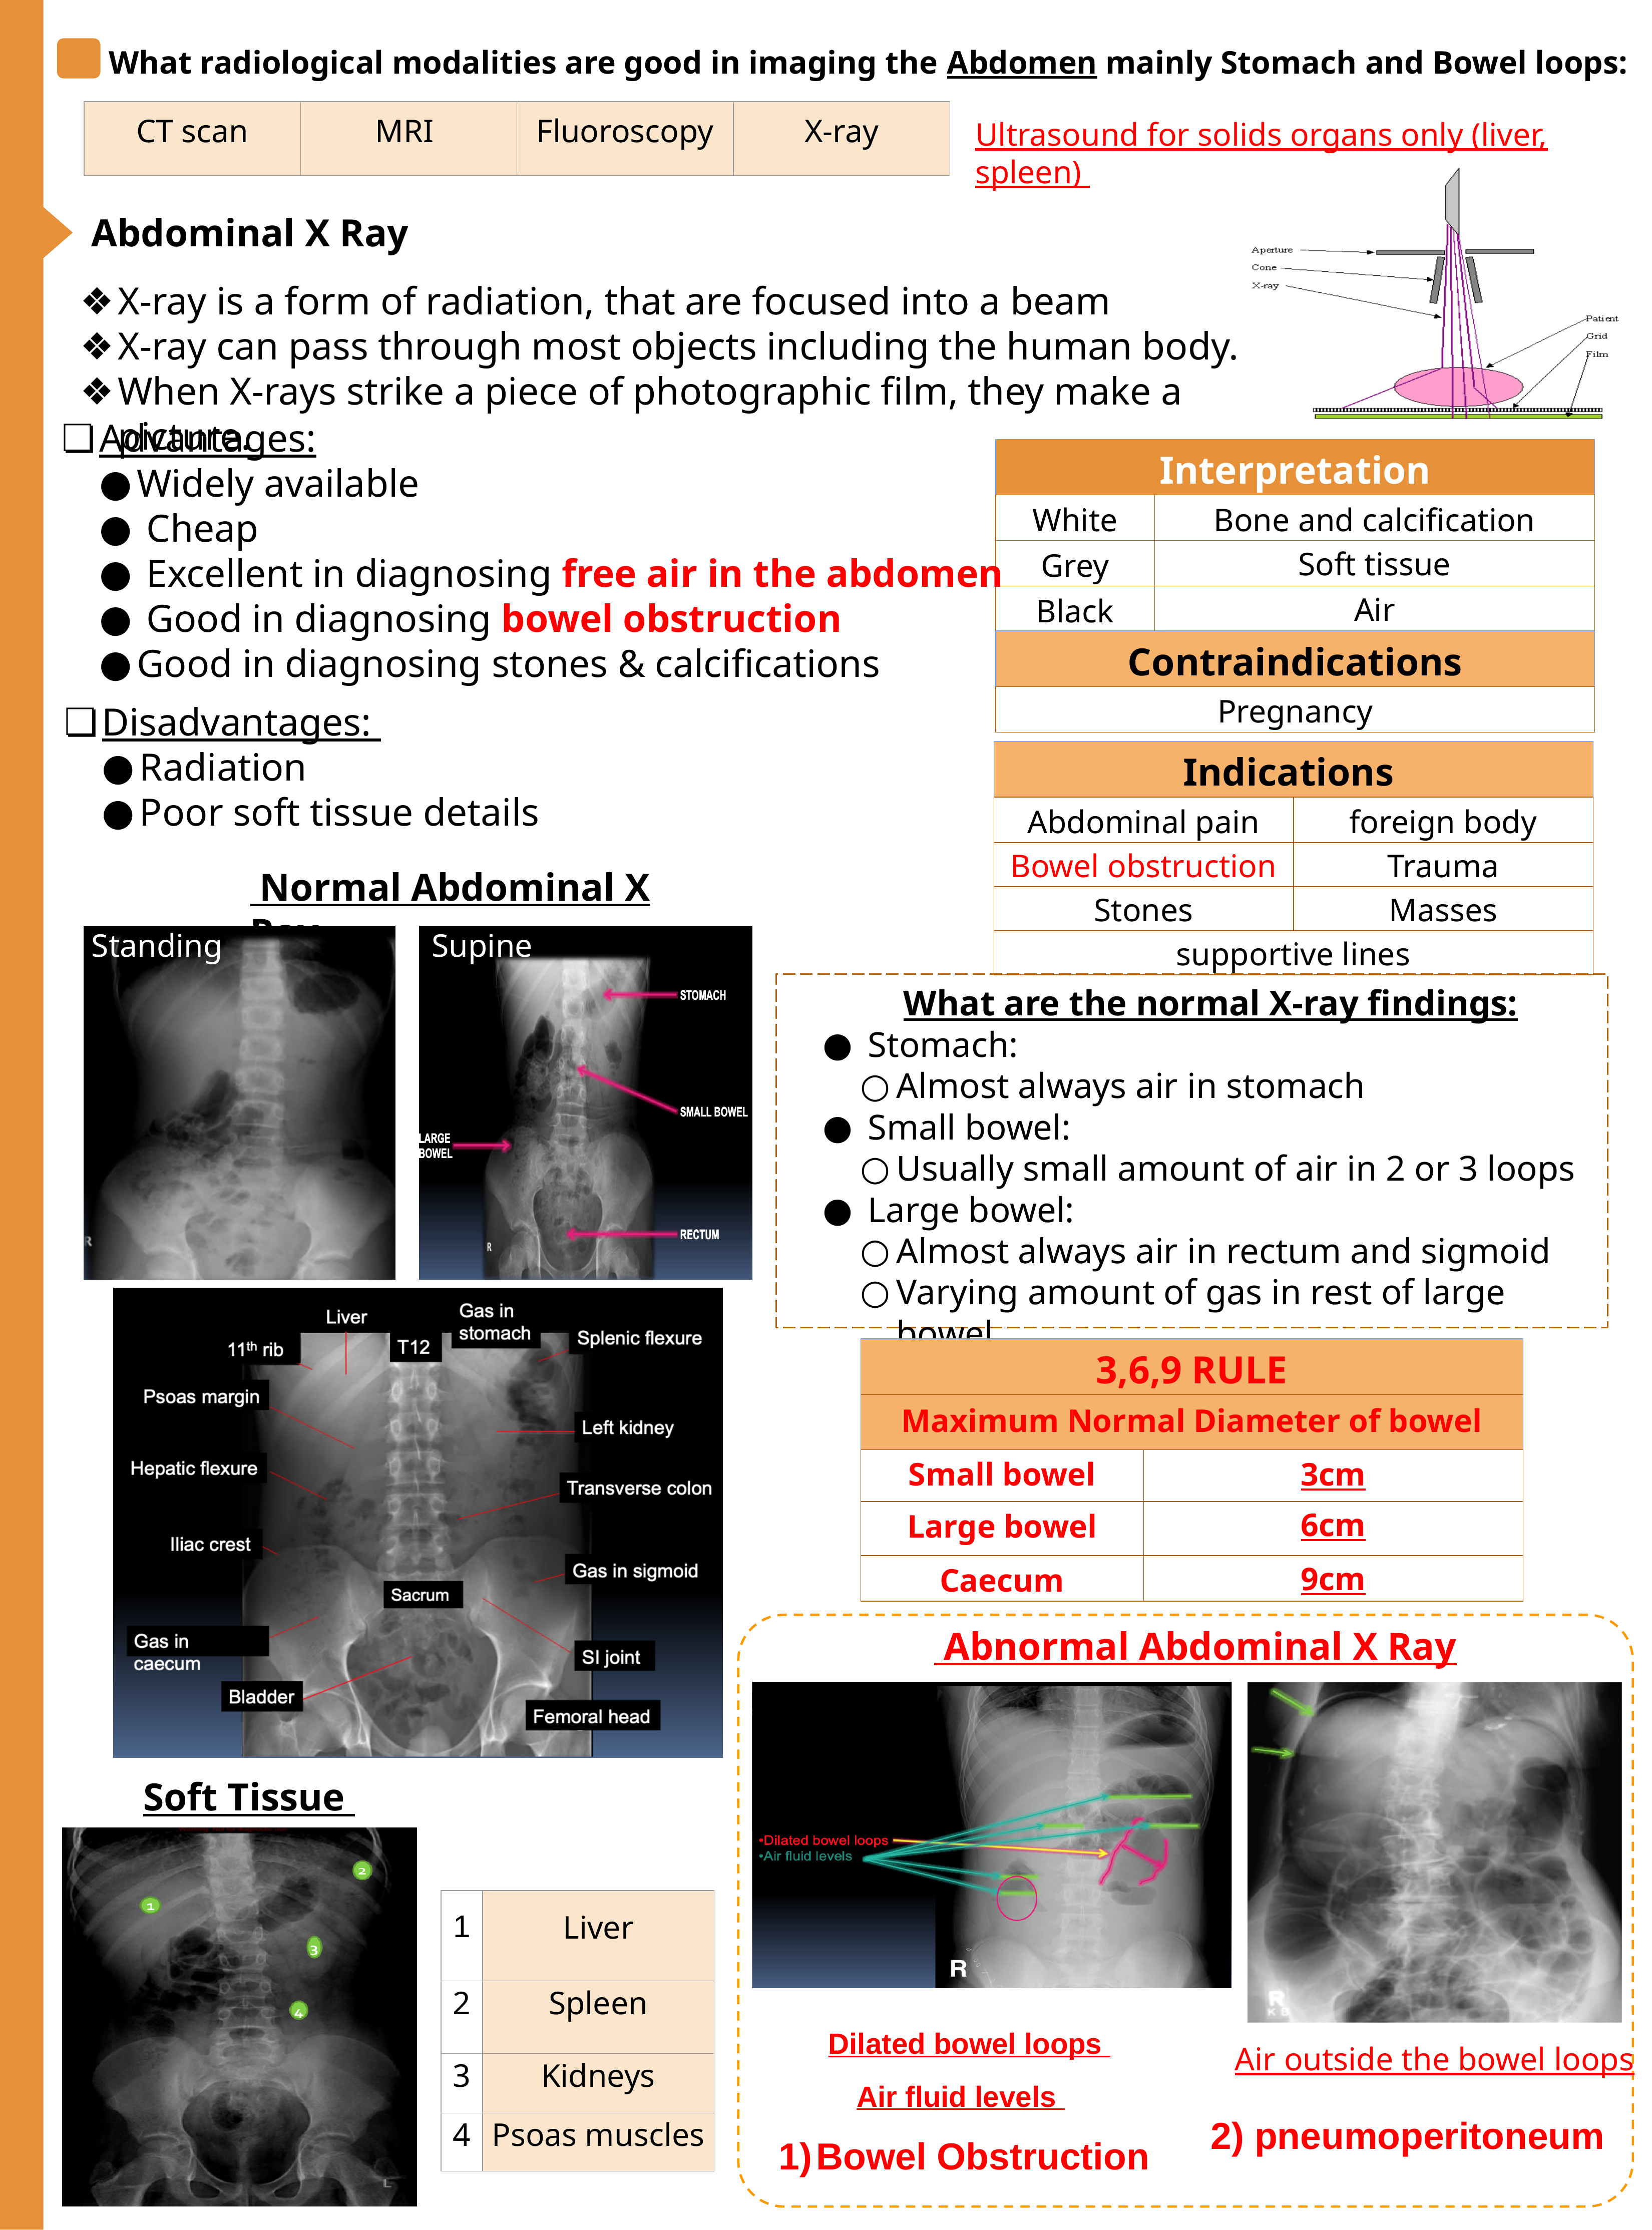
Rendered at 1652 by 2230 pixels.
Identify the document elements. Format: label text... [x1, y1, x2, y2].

table_cell Pregnancy [996, 687, 1594, 732]
table_header Liver [483, 1891, 714, 1981]
text_box [37, 201, 73, 264]
table_cell 3 [442, 2054, 482, 2113]
text_box Air outside the bowel loops [1224, 2039, 1645, 2113]
text_box [0, 0, 44, 2230]
table_header MRI [301, 102, 517, 175]
text_box What radiological modalities are good in imaging the Abdomen mainly Stomach and Bowel loops: [101, 35, 1652, 76]
table_cell Abdominal pain [994, 798, 1293, 842]
picture [1248, 1682, 1622, 2023]
table_cell Black [1015, 586, 1154, 630]
table_cell Grey [1015, 541, 1154, 586]
text_box Soft Tissue [136, 1765, 602, 1828]
table_header Indications [994, 741, 1593, 797]
table_header 3,6,9 RULE [861, 1339, 1523, 1394]
table_cell Spleen [483, 1981, 714, 2053]
table_cell 4 [442, 2113, 482, 2171]
text_box Advantages: Widely available Cheap Excellent in diagnosing free air in the abdomen Good in diagnosing bowel obstruction Good in diagnosing stones & calcifications [54, 407, 1015, 867]
table_cell Bone and calcification [1155, 495, 1594, 540]
text_box Dilated bowel loops Air fluid levels Bowel Obstruction [766, 1993, 1172, 2207]
table_header Interpretation [1015, 440, 1594, 495]
text_box Abdominal X Ray [84, 201, 467, 264]
table_header Contraindications [996, 631, 1594, 686]
table_cell White [1015, 495, 1154, 540]
picture [62, 1827, 417, 2207]
table_cell Stones [994, 887, 1293, 930]
table_cell Air [1155, 586, 1594, 630]
table_cell supportive lines [994, 931, 1593, 974]
text_box What are the normal X-ray findings: Stomach: Almost always air in stomach Small bowel: Usually small amount of air in 2 or 3 loops Large bowel: Almost always air in rectum and sigmoid Varying amount of gas in rest of large bowel [776, 974, 1608, 1328]
table_header X-ray [734, 102, 950, 175]
table_cell 3cm [1144, 1450, 1523, 1501]
text_box [738, 1615, 1633, 2207]
text_box X-ray is a form of radiation, that are focused into a beam X-ray can pass through most objects including the human body. When X-rays strike a piece of photographic film, they make a picture. [73, 269, 1279, 439]
table_cell Bowel obstruction [994, 843, 1293, 886]
text_box Abnormal Abdominal X Ray [926, 1615, 1622, 1677]
table_cell Small bowel [861, 1450, 1143, 1501]
picture [419, 926, 752, 1280]
picture [84, 926, 395, 1280]
table_cell Large bowel [861, 1502, 1143, 1555]
table_header Fluoroscopy [517, 102, 733, 175]
table_cell 9cm [1144, 1556, 1523, 1601]
picture [113, 1287, 723, 1758]
table_cell Caecum [861, 1556, 1143, 1601]
picture [1248, 168, 1622, 419]
table_cell Psoas muscles [483, 2113, 714, 2171]
table_header CT scan [85, 102, 300, 175]
table_cell foreign body [1294, 798, 1593, 842]
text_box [752, 1682, 1232, 1988]
text_box 2) pneumoperitoneum [1203, 2105, 1624, 2179]
table_cell Trauma [1294, 843, 1593, 886]
table_cell Masses [1294, 887, 1593, 930]
text_box [57, 38, 101, 79]
text_box Ultrasound for solids organs only (liver, spleen) [968, 107, 1640, 148]
table_cell Soft tissue [1155, 541, 1594, 586]
table_cell 2 [442, 1981, 482, 2053]
table_header 1 [442, 1891, 482, 1981]
text_box Disadvantages: Radiation Poor soft tissue details [57, 690, 589, 1151]
table_cell 6cm [1144, 1502, 1523, 1555]
table_cell Kidneys [483, 2054, 714, 2113]
text_box Normal Abdominal X Ray [242, 856, 709, 918]
table_cell Maximum Normal Diameter of bowel [861, 1395, 1523, 1449]
